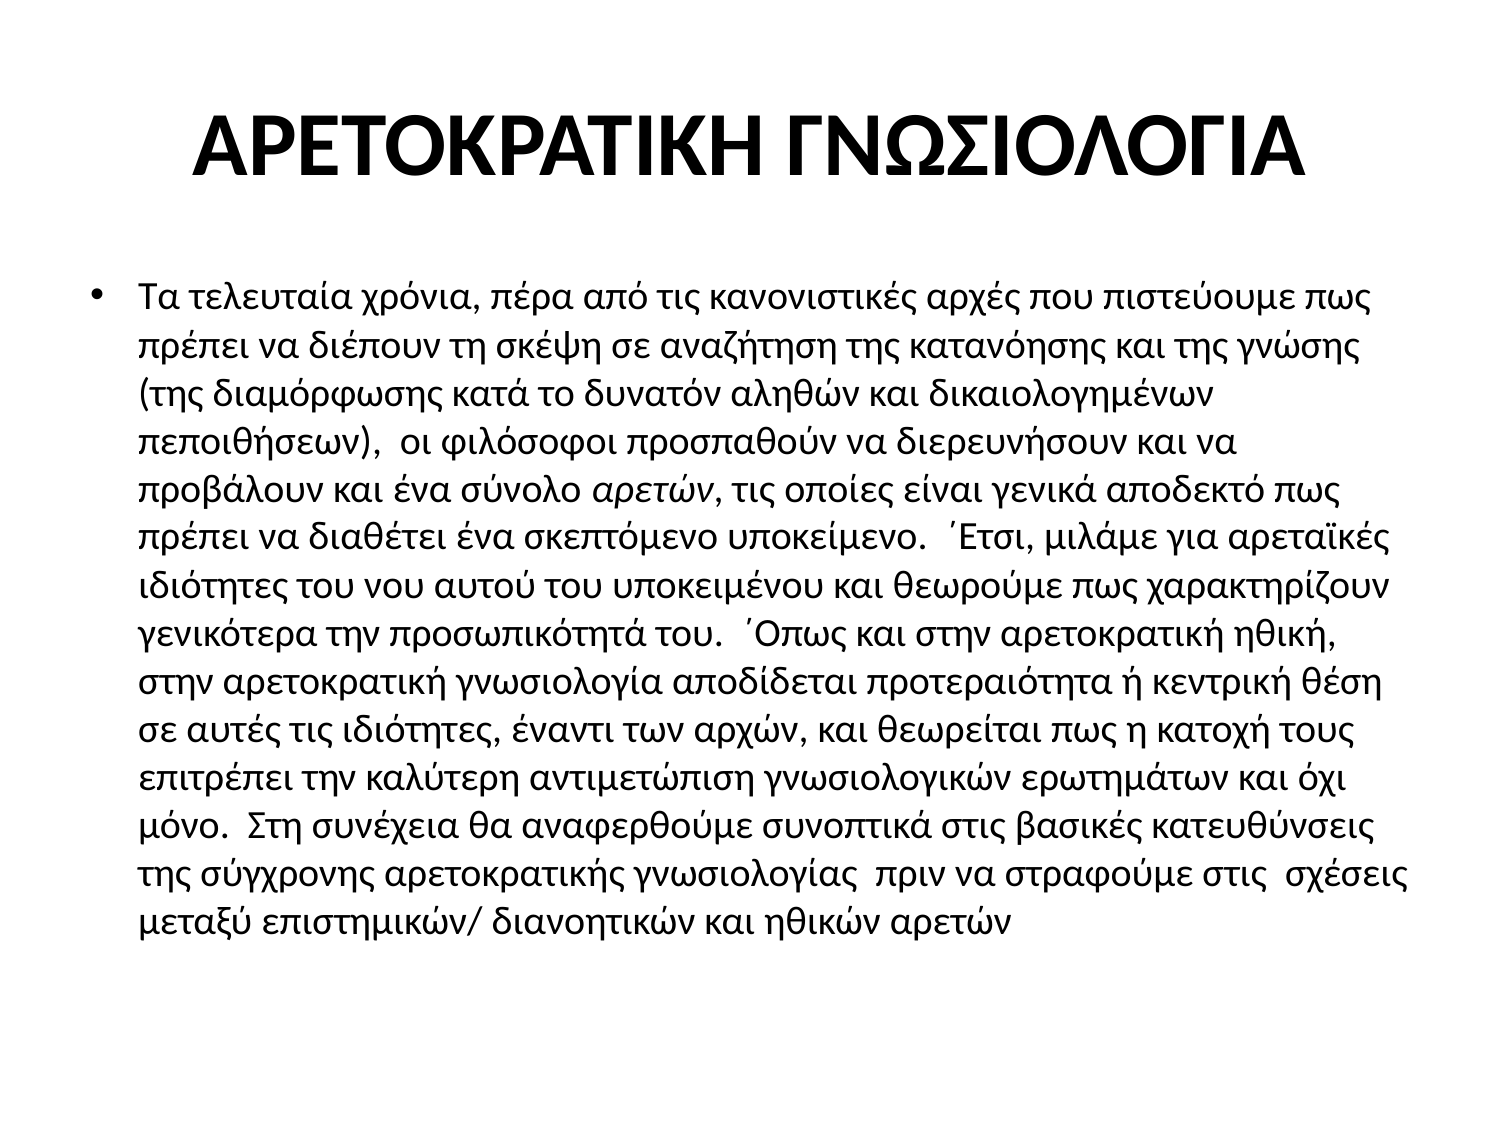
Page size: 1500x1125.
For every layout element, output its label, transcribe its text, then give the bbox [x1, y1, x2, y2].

title ΑΡΕΤΟΚΡΑΤΙΚΗ ΓΝΩΣΙΟΛΟΓΙΑ [75, 45, 1425, 233]
list Τα τελευταία χρόνια, πέρα από τις κανονιστικές αρχές που πιστεύουμε πως πρέπει να διέπουν τη σκέψη σε αναζήτηση της κατανόησης και της γνώσης (της διαμόρφωσης κατά το δυνατόν αληθών και δικαιολογημένων πεποιθήσεων), οι φιλόσοφοι προσπαθούν να διερευνήσουν και να προβάλουν και ένα σύνολο αρετών, τις οποίες είναι γενικά αποδεκτό πως πρέπει να διαθέτει ένα σκεπτόμενο υποκείμενο. ΄Ετσι, μιλάμε για αρεταϊκές ιδιότητες του νου αυτού του υποκειμένου και θεωρούμε πως χαρακτηρίζουν γενικότερα την προσωπικότητά του. ΄Οπως και στην αρετοκρατική ηθική, στην αρετοκρατική γνωσιολογία αποδίδεται προτεραιότητα ή κεντρική θέση σε αυτές τις ιδιότητες, έναντι των αρχών, και θεωρείται πως η κατοχή τους επιτρέπει την καλύτερη αντιμετώπιση γνωσιολογικών ερωτημάτων και όχι μόνο. Στη συνέχεια θα αναφερθούμε συνοπτικά στις βασικές κατευθύνσεις της σύγχρονης αρετοκρατικής γνωσιολογίας πριν να στραφούμε στις σχέσεις μεταξύ επιστημικών/ διανοητικών και ηθικών αρετών [75, 262, 1425, 1005]
